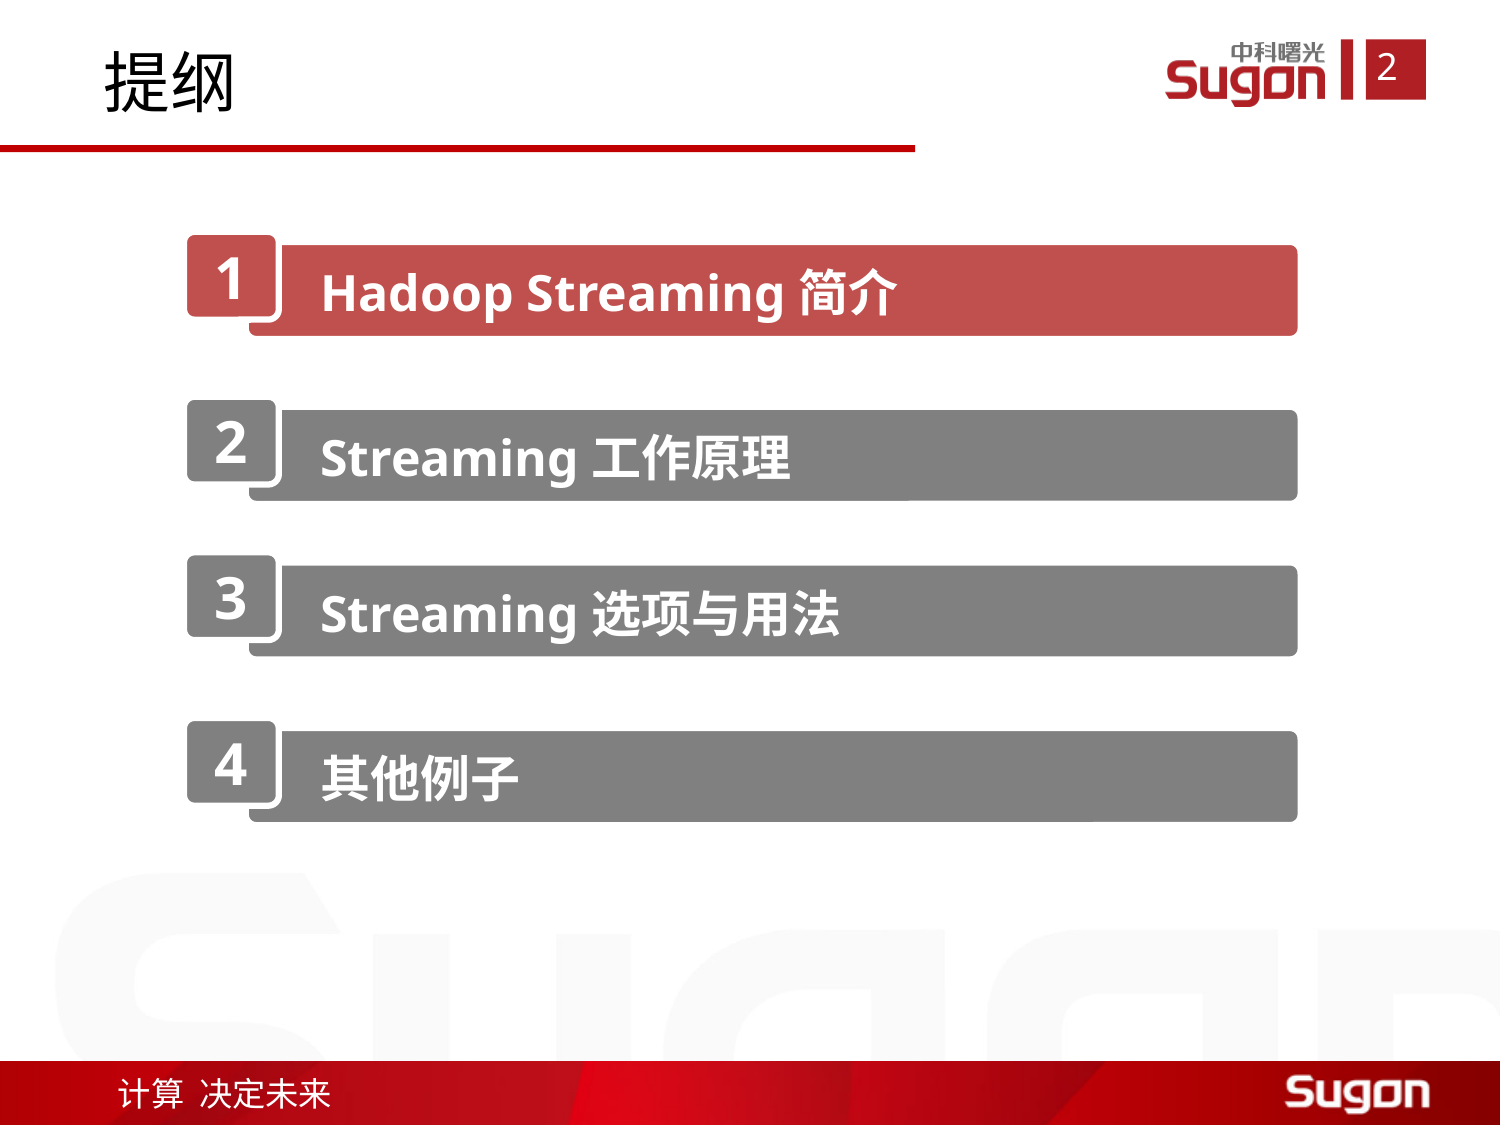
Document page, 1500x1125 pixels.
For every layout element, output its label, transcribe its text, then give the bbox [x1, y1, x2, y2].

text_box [183, 396, 1301, 505]
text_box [183, 717, 1301, 826]
picture [0, 0, 1500, 1125]
list 提纲 [88, 33, 1152, 136]
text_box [183, 552, 1301, 660]
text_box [183, 231, 1301, 340]
